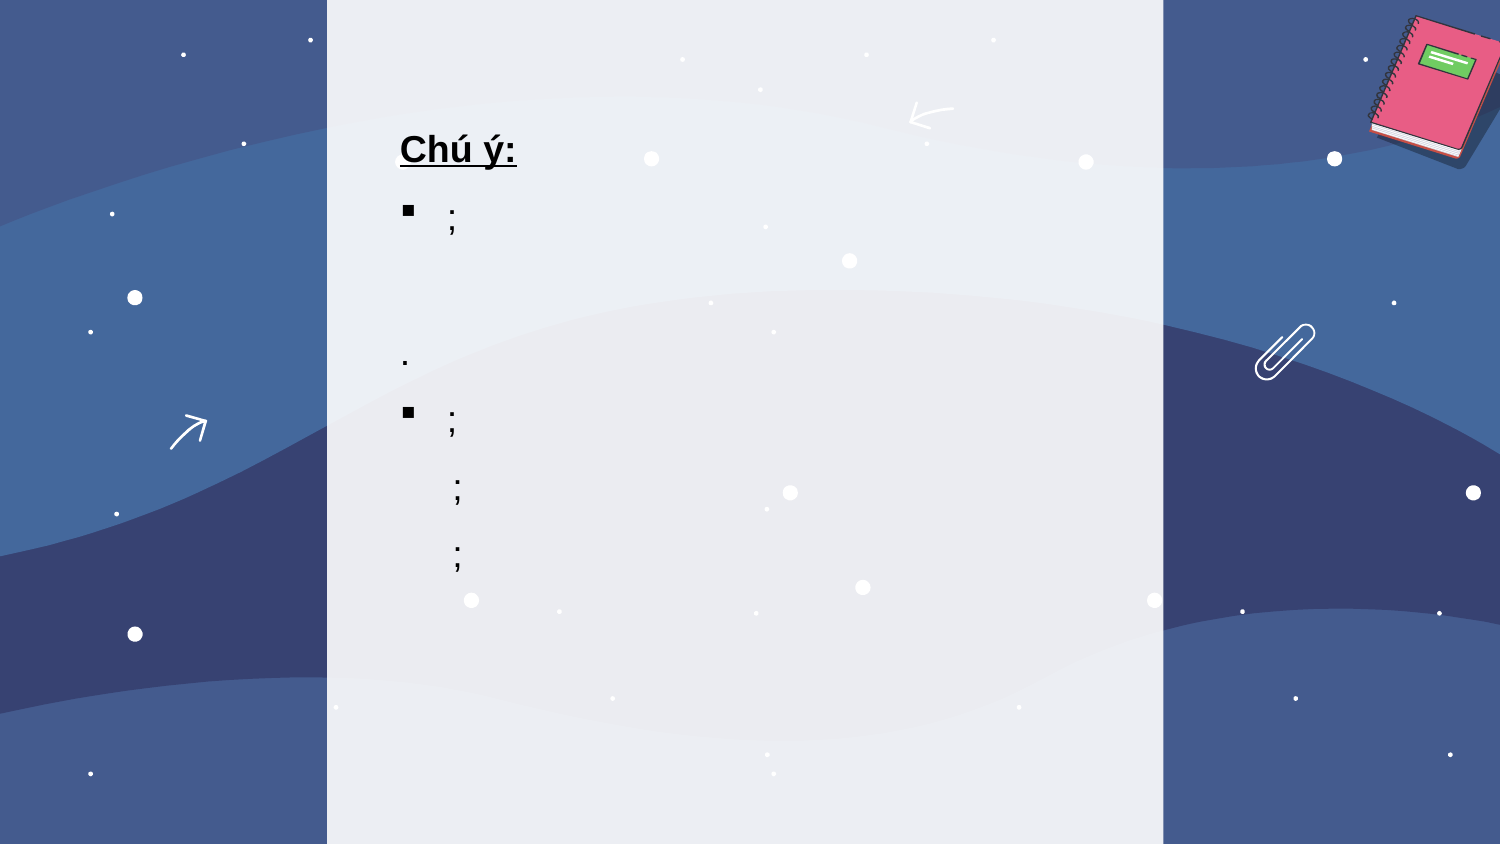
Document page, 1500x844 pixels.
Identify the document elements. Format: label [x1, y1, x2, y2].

text_box [1367, 14, 1500, 170]
